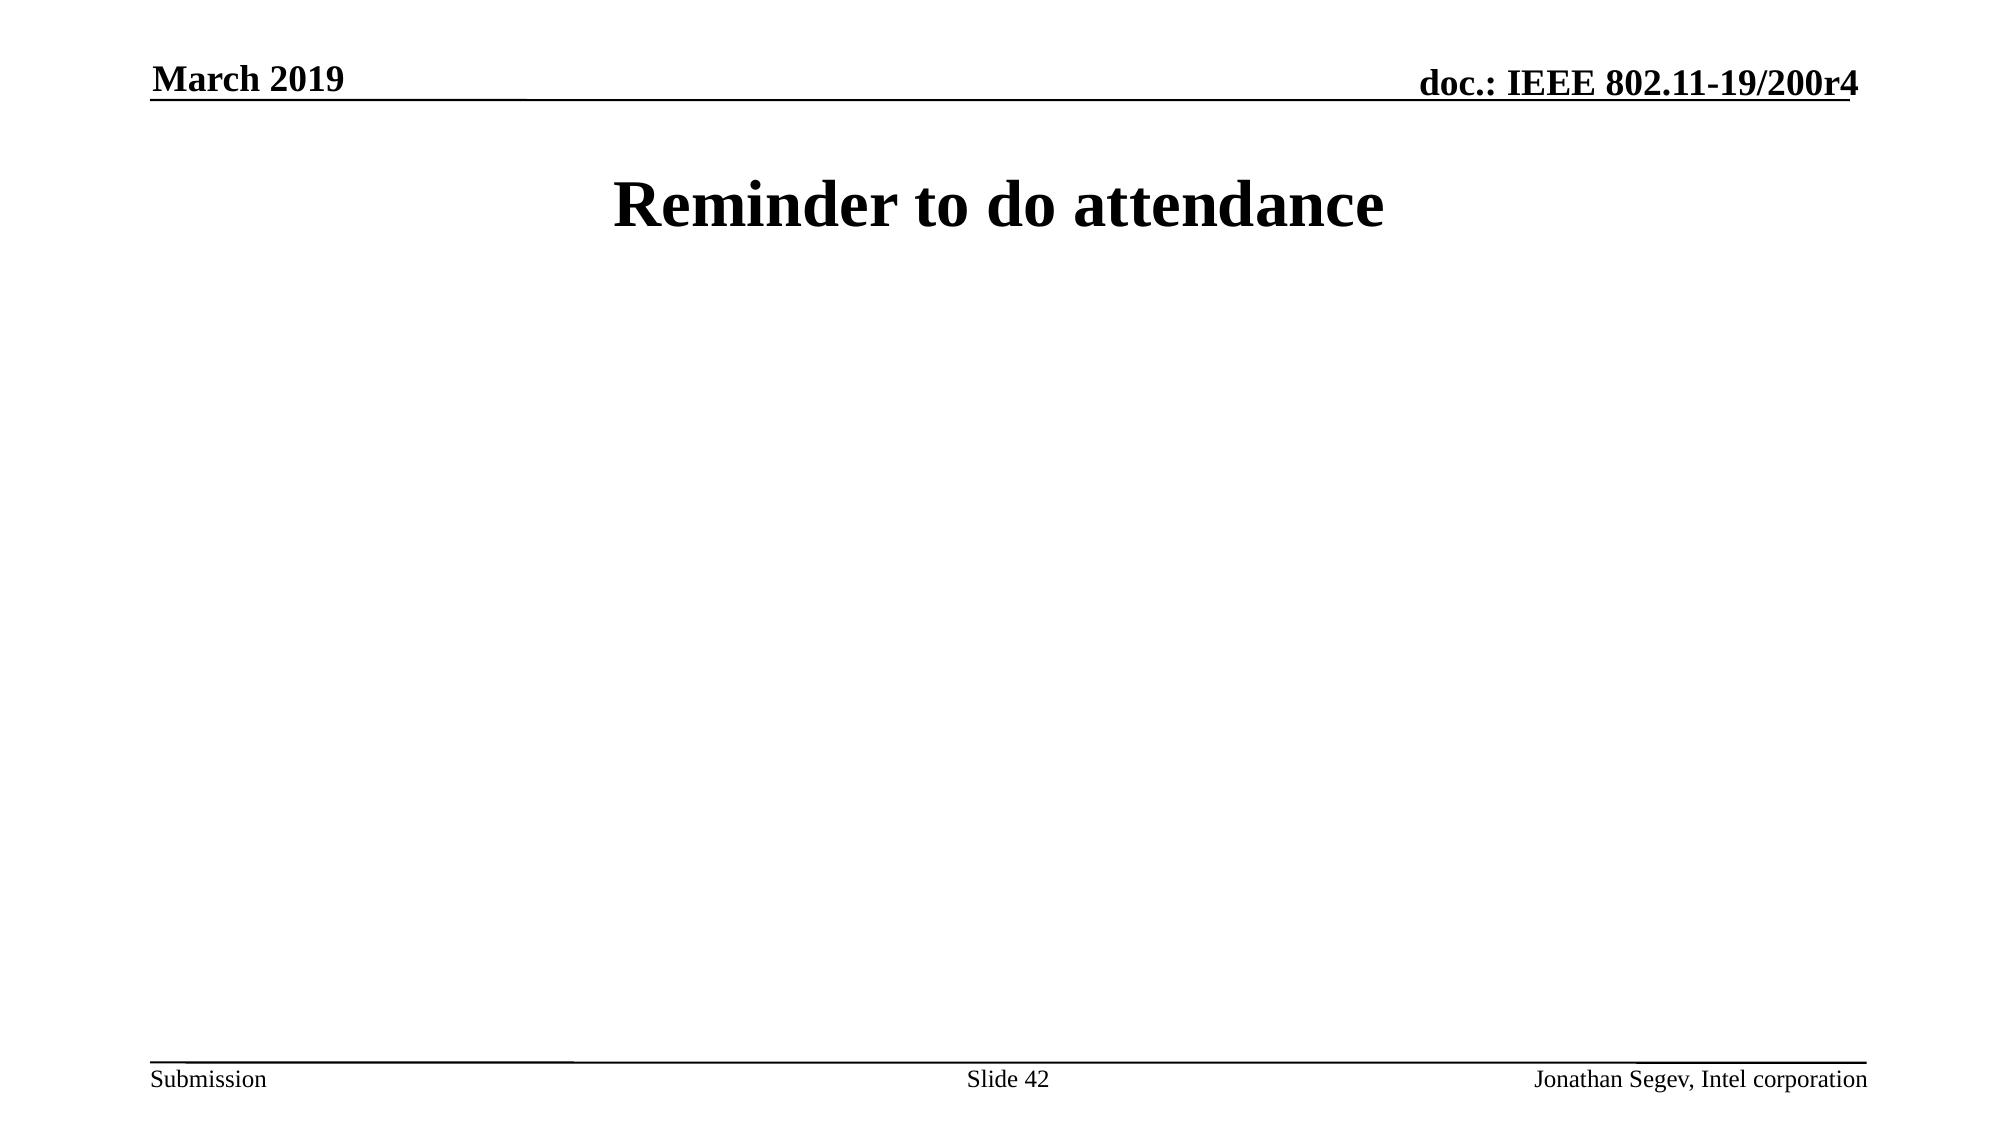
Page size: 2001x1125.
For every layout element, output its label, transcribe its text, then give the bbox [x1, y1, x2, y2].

slide_number Slide 42 [950, 1061, 1067, 1123]
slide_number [152, 54, 563, 100]
title Reminder to do attendance [149, 112, 1850, 288]
footer Jonathan Segev, Intel corporation [1171, 1061, 1869, 1093]
